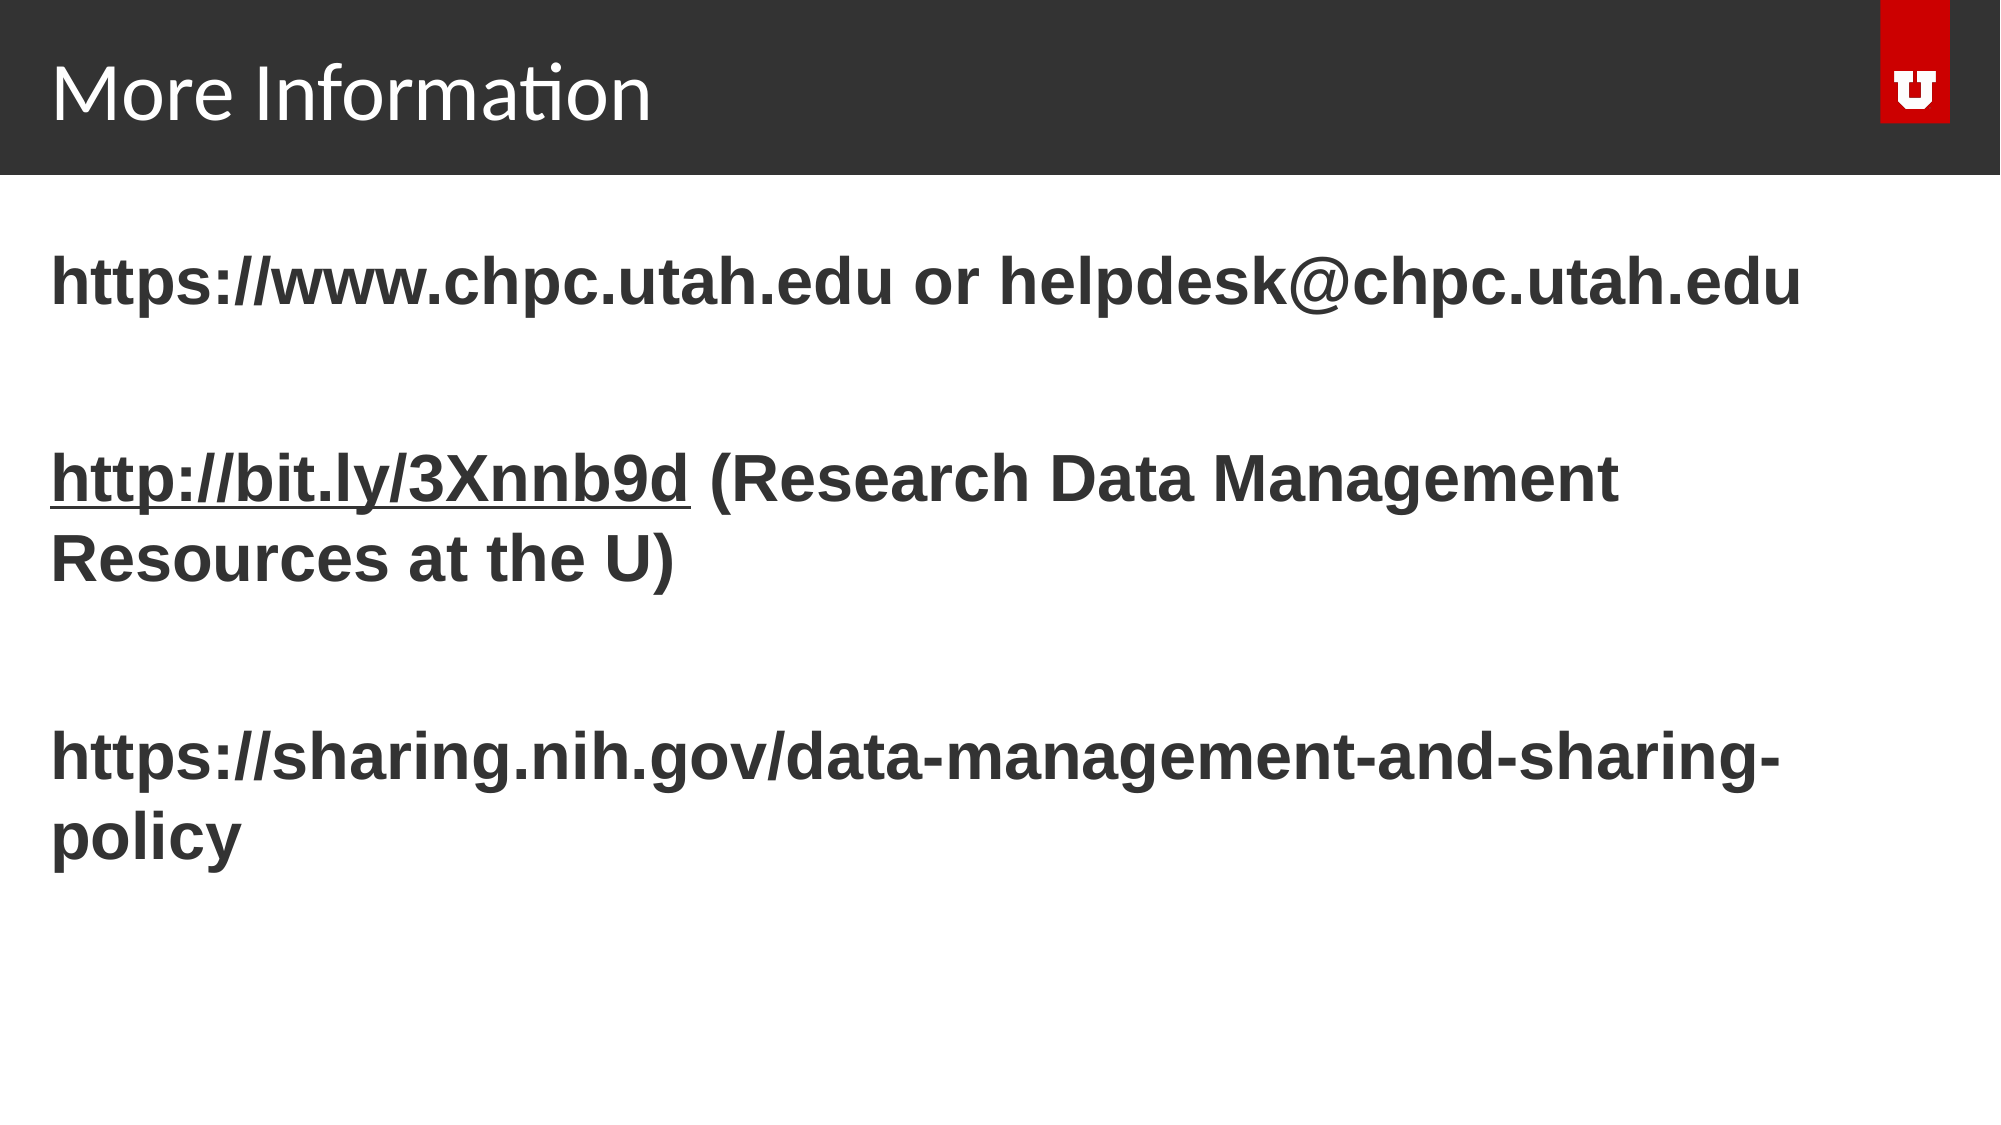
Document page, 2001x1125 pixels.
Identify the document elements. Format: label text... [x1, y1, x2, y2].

title More Information [50, 29, 1844, 146]
picture [1894, 71, 1936, 109]
list https://www.chpc.utah.edu or helpdesk@chpc.utah.edu http://bit.ly/3Xnnb9d (Research Data Management Resources at the U) https://sharing.nih.gov/data-management-and-sharing-policy [50, 237, 1950, 929]
